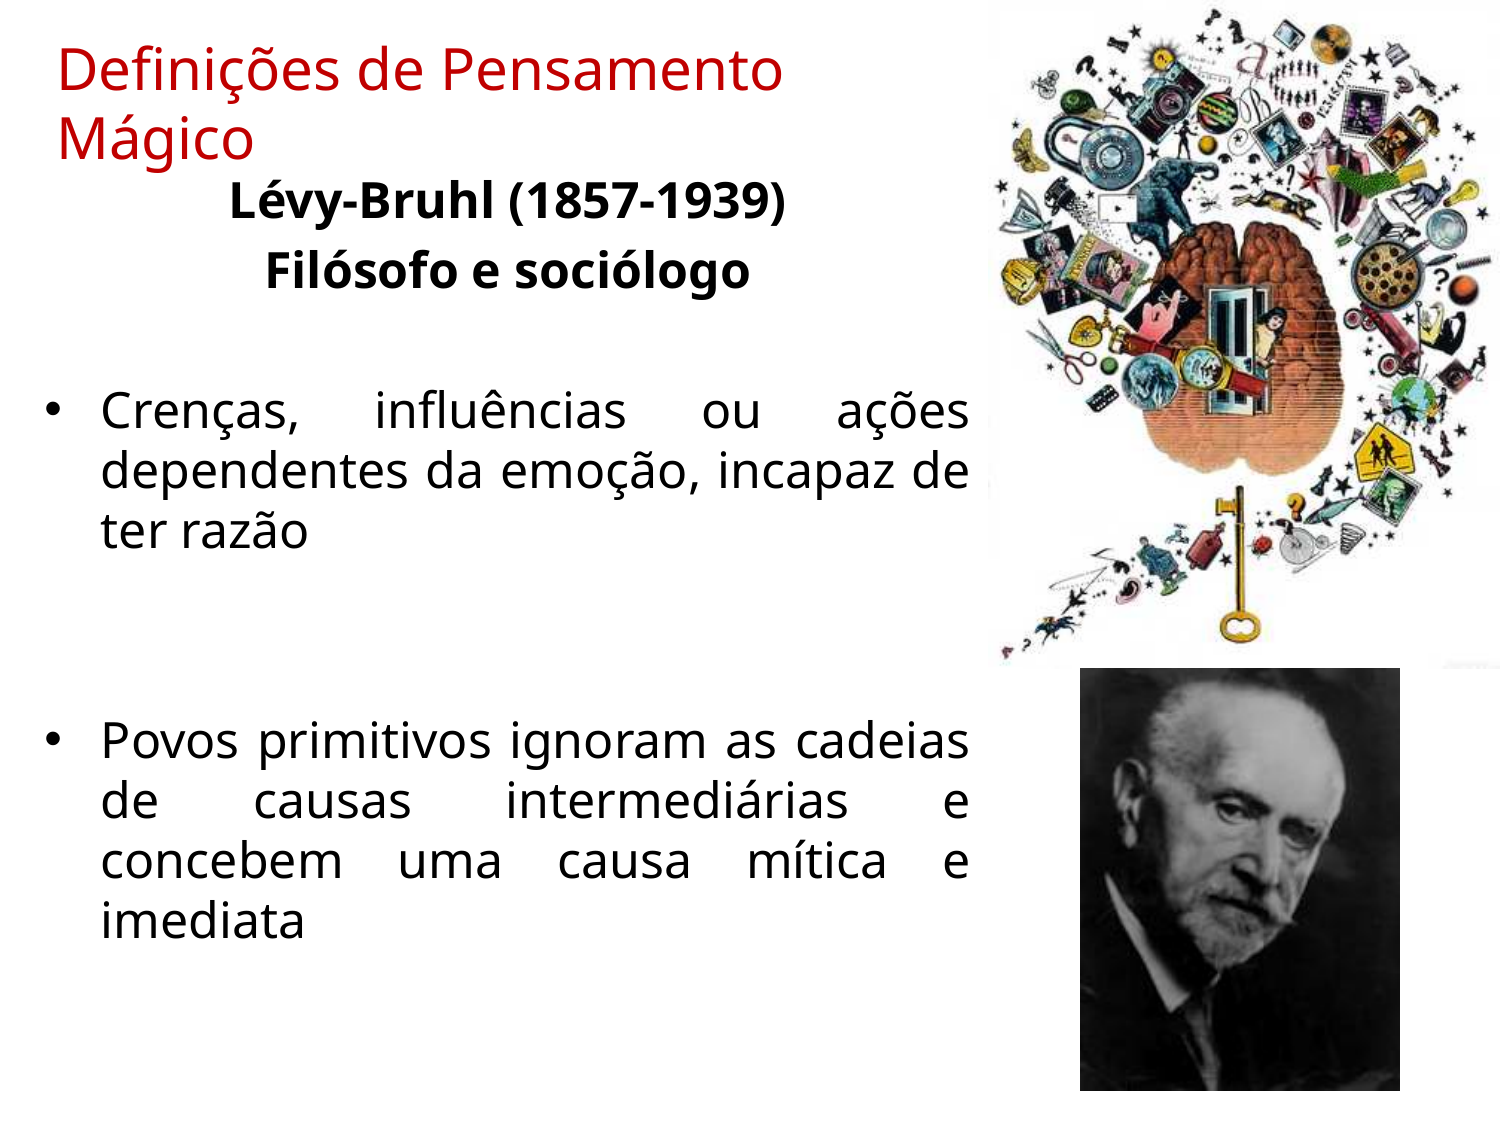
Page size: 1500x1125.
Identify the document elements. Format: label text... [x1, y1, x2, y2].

list Lévy-Bruhl (1857-1939) Filósofo e sociólogo Crenças, influências ou ações dependentes da emoção, incapaz de ter razão Povos primitivos ignoram as cadeias de causas intermediárias e concebem uma causa mítica e imediata [29, 160, 987, 1071]
text_box Definições de Pensamento Mágico [41, 42, 963, 161]
picture [988, 0, 1500, 1092]
